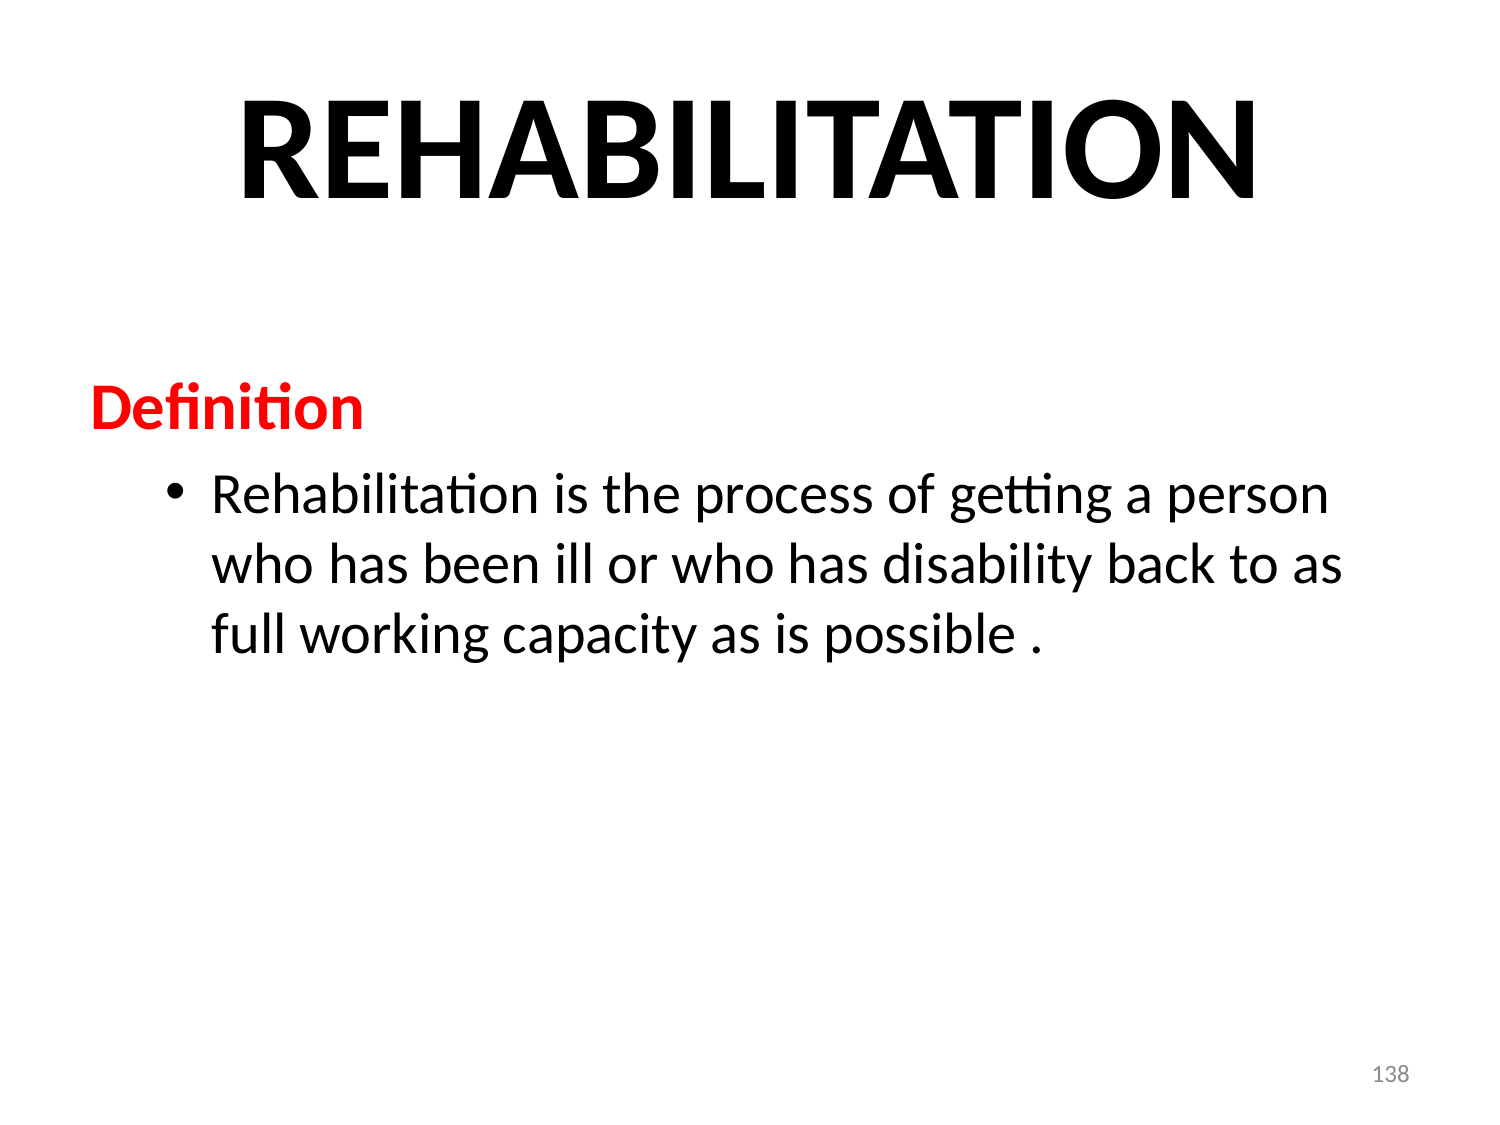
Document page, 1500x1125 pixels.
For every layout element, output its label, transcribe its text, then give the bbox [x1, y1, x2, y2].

title REHABILITATION [75, 45, 1425, 233]
list Definition Rehabilitation is the process of getting a person who has been ill or who has disability back to as full working capacity as is possible . [75, 262, 1425, 1005]
slide_number 138 [1074, 1042, 1425, 1103]
